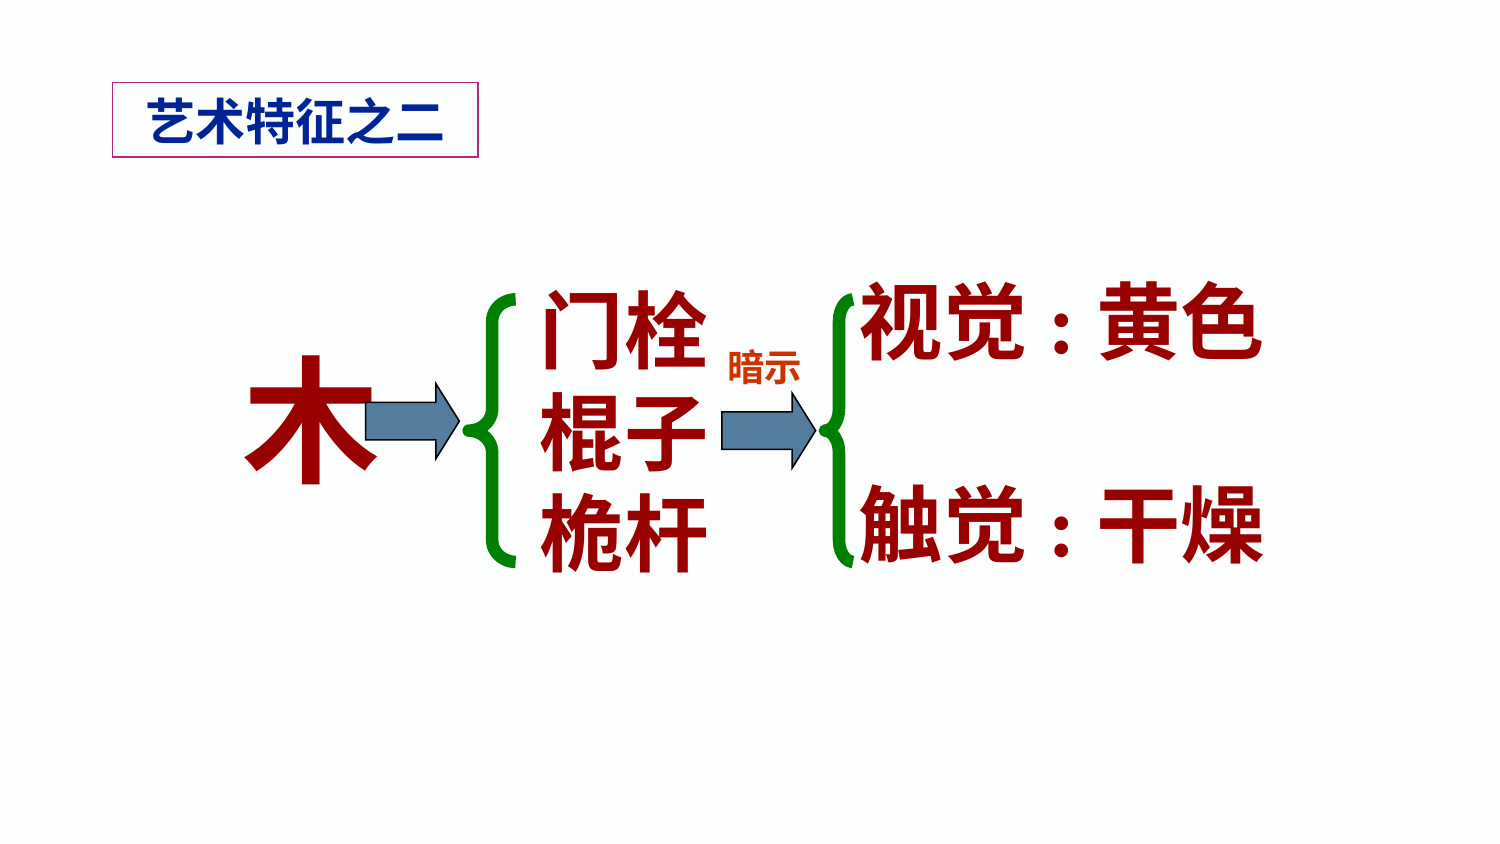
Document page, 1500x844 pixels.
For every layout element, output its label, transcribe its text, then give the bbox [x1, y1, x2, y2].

text_box 触觉:干燥 [843, 464, 1313, 581]
text_box 暗示 [768, 336, 838, 397]
text_box [721, 393, 816, 469]
text_box [365, 383, 460, 459]
text_box 门栓 棍子 桅杆 [525, 271, 768, 590]
text_box 木 [227, 327, 427, 508]
text_box 视觉:黄色 [843, 261, 1294, 378]
text_box 艺术特征之二 [112, 82, 478, 158]
text_box [468, 299, 516, 562]
text_box [824, 299, 854, 562]
